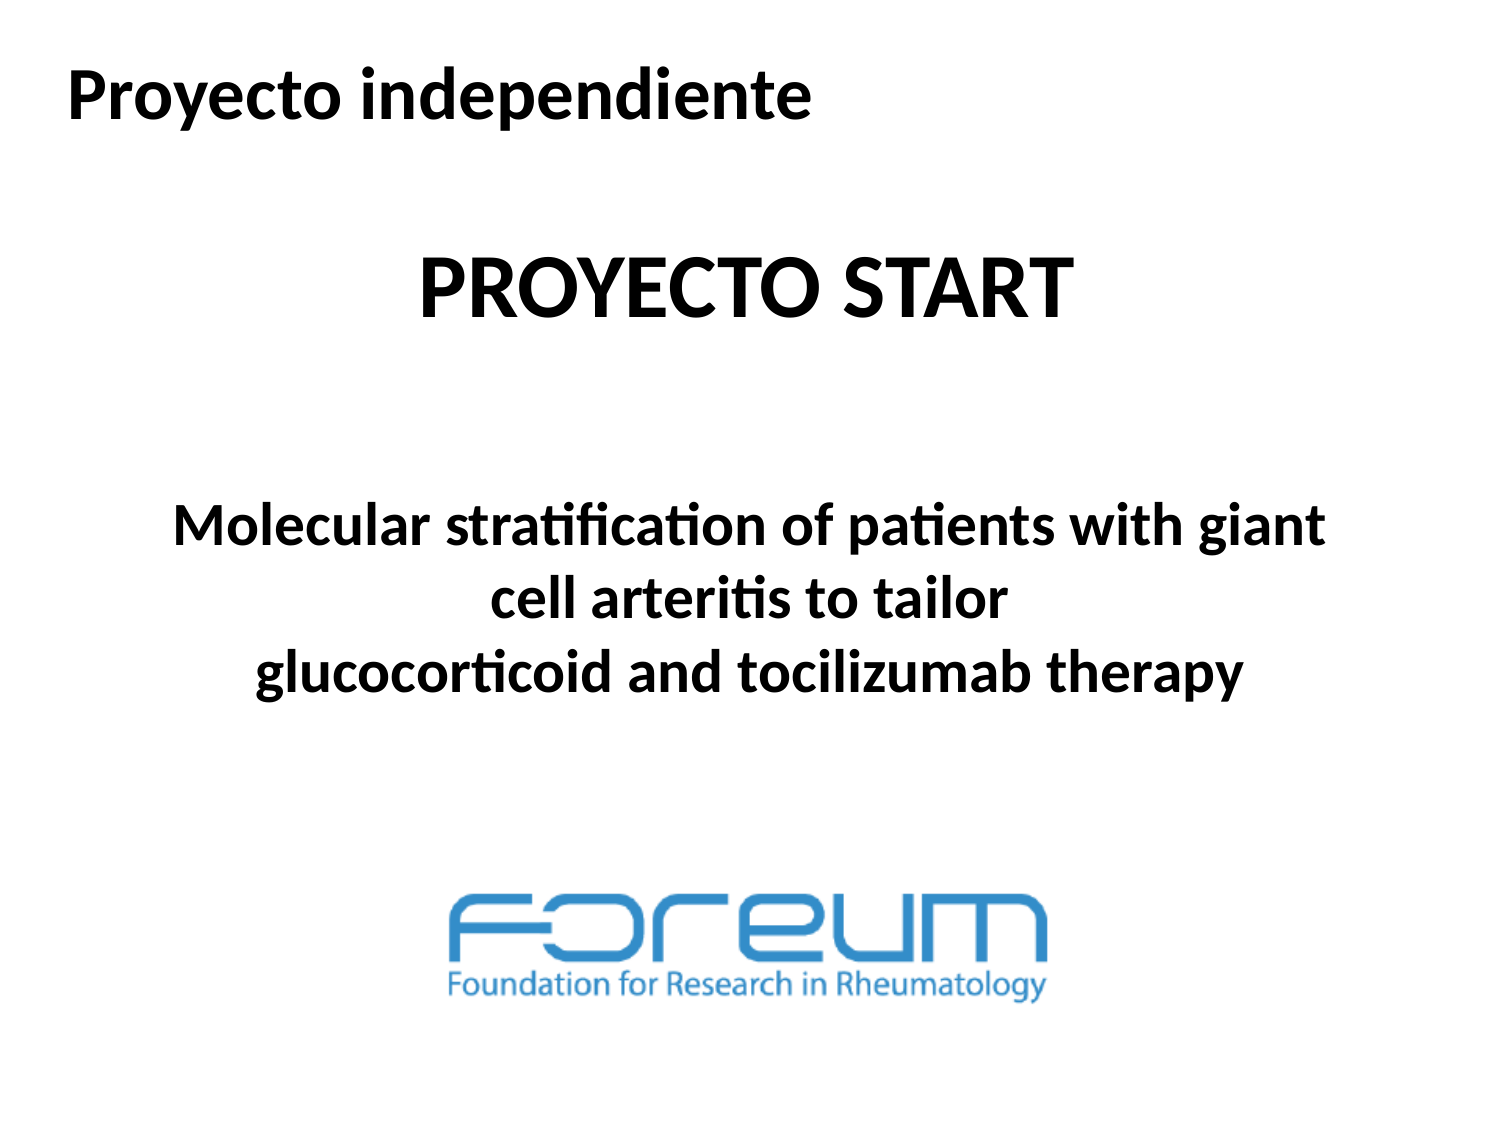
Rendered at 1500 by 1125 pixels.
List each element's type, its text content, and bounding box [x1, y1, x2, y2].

text_box Proyecto independiente [52, 36, 829, 142]
picture [440, 879, 1060, 1012]
text_box PROYECTO START [403, 218, 1091, 344]
title Molecular stratification of patients with giant cell arteritis to tailor glucocorticoid and tocilizumab therapy [112, 473, 1388, 715]
